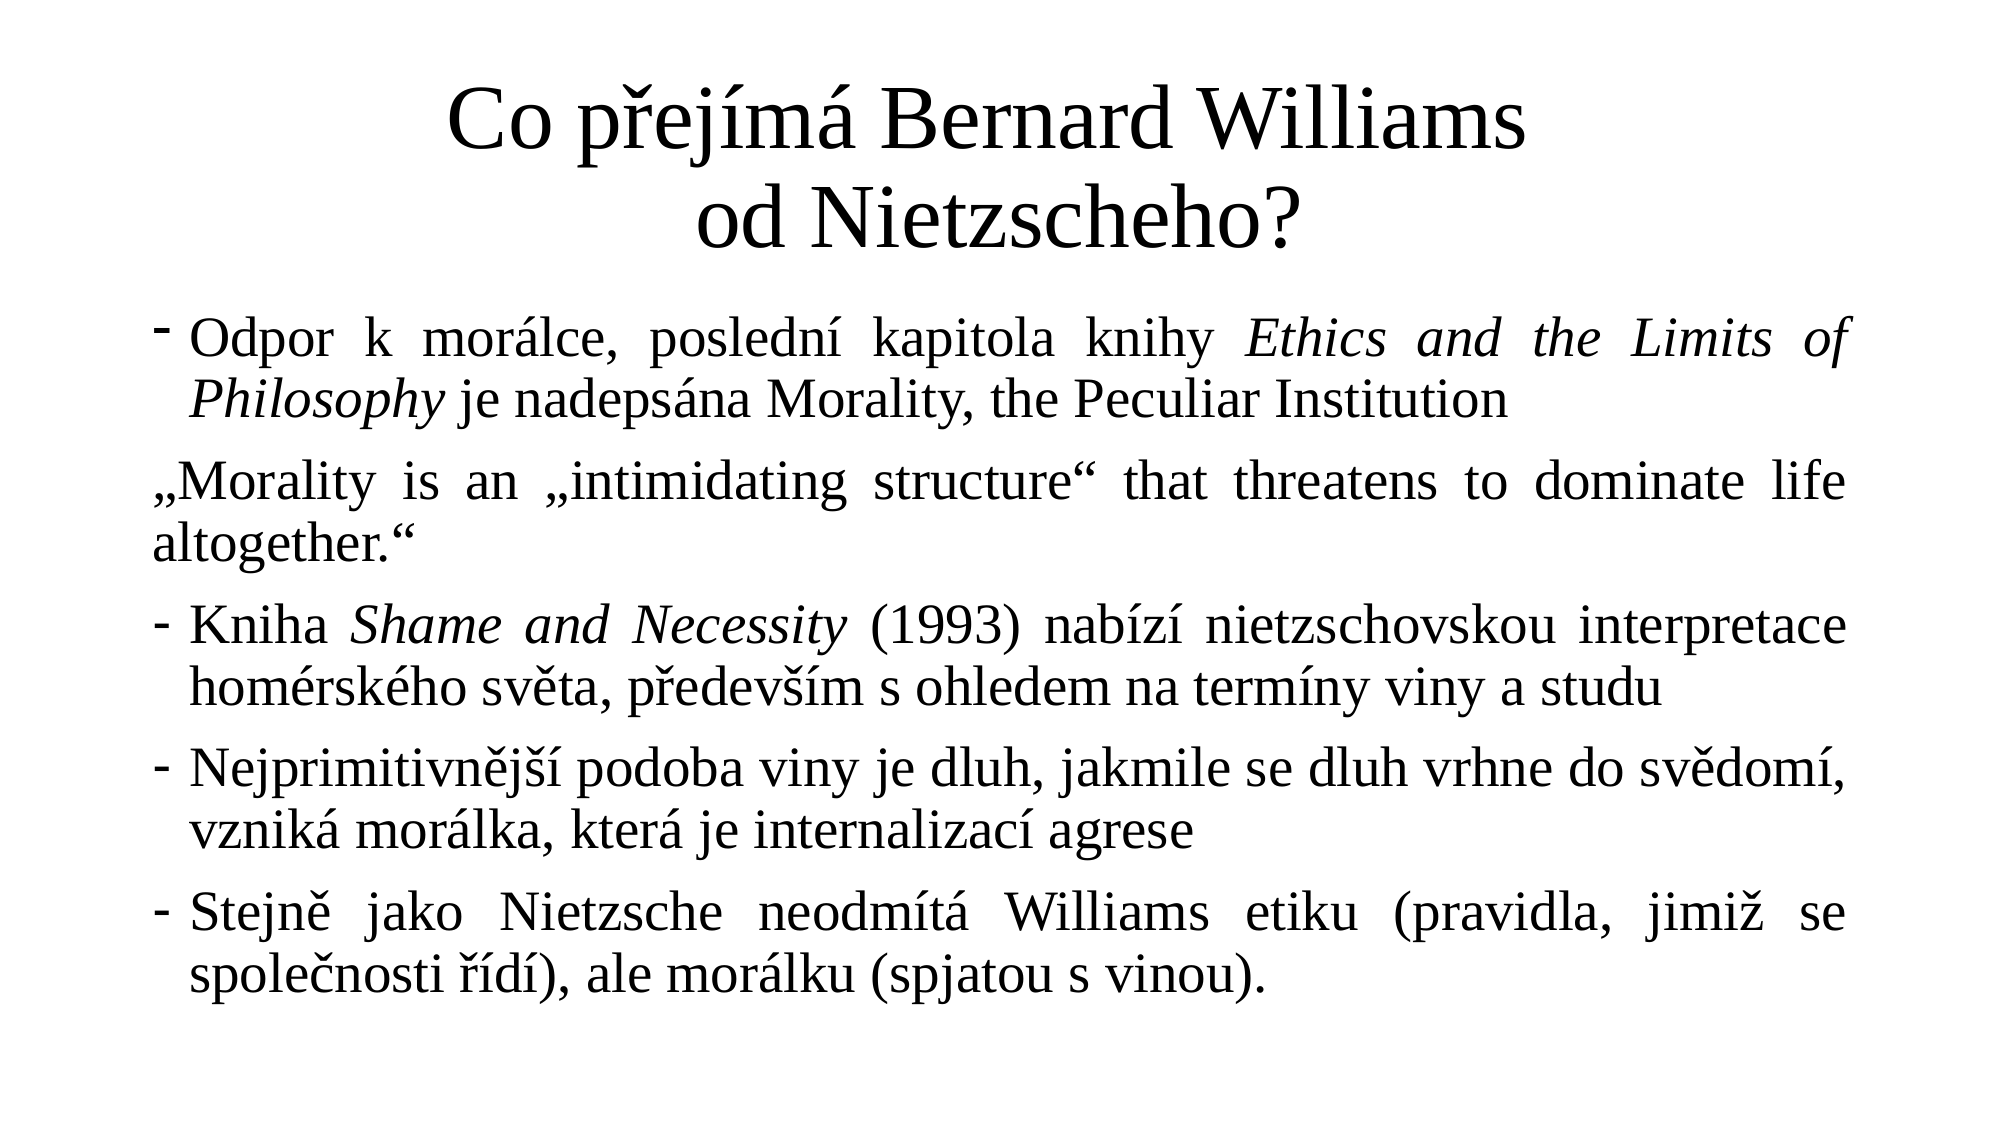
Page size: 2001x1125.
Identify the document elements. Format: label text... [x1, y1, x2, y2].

list Odpor k morálce, poslední kapitola knihy Ethics and the Limits of Philosophy je nadepsána Morality, the Peculiar Institution „Morality is an „intimidating structure“ that threatens to dominate life altogether.“ Kniha Shame and Necessity (1993) nabízí nietzschovskou interpretace homérského světa, především s ohledem na termíny viny a studu Nejprimitivnější podoba viny je dluh, jakmile se dluh vrhne do svědomí, vzniká morálka, která je internalizací agrese Stejně jako Nietzsche neodmítá Williams etiku (pravidla, jimiž se společnosti řídí), ale morálku (spjatou s vinou). [137, 299, 1863, 1014]
title Co přejímá Bernard Williams od Nietzscheho? [137, 59, 1863, 278]
